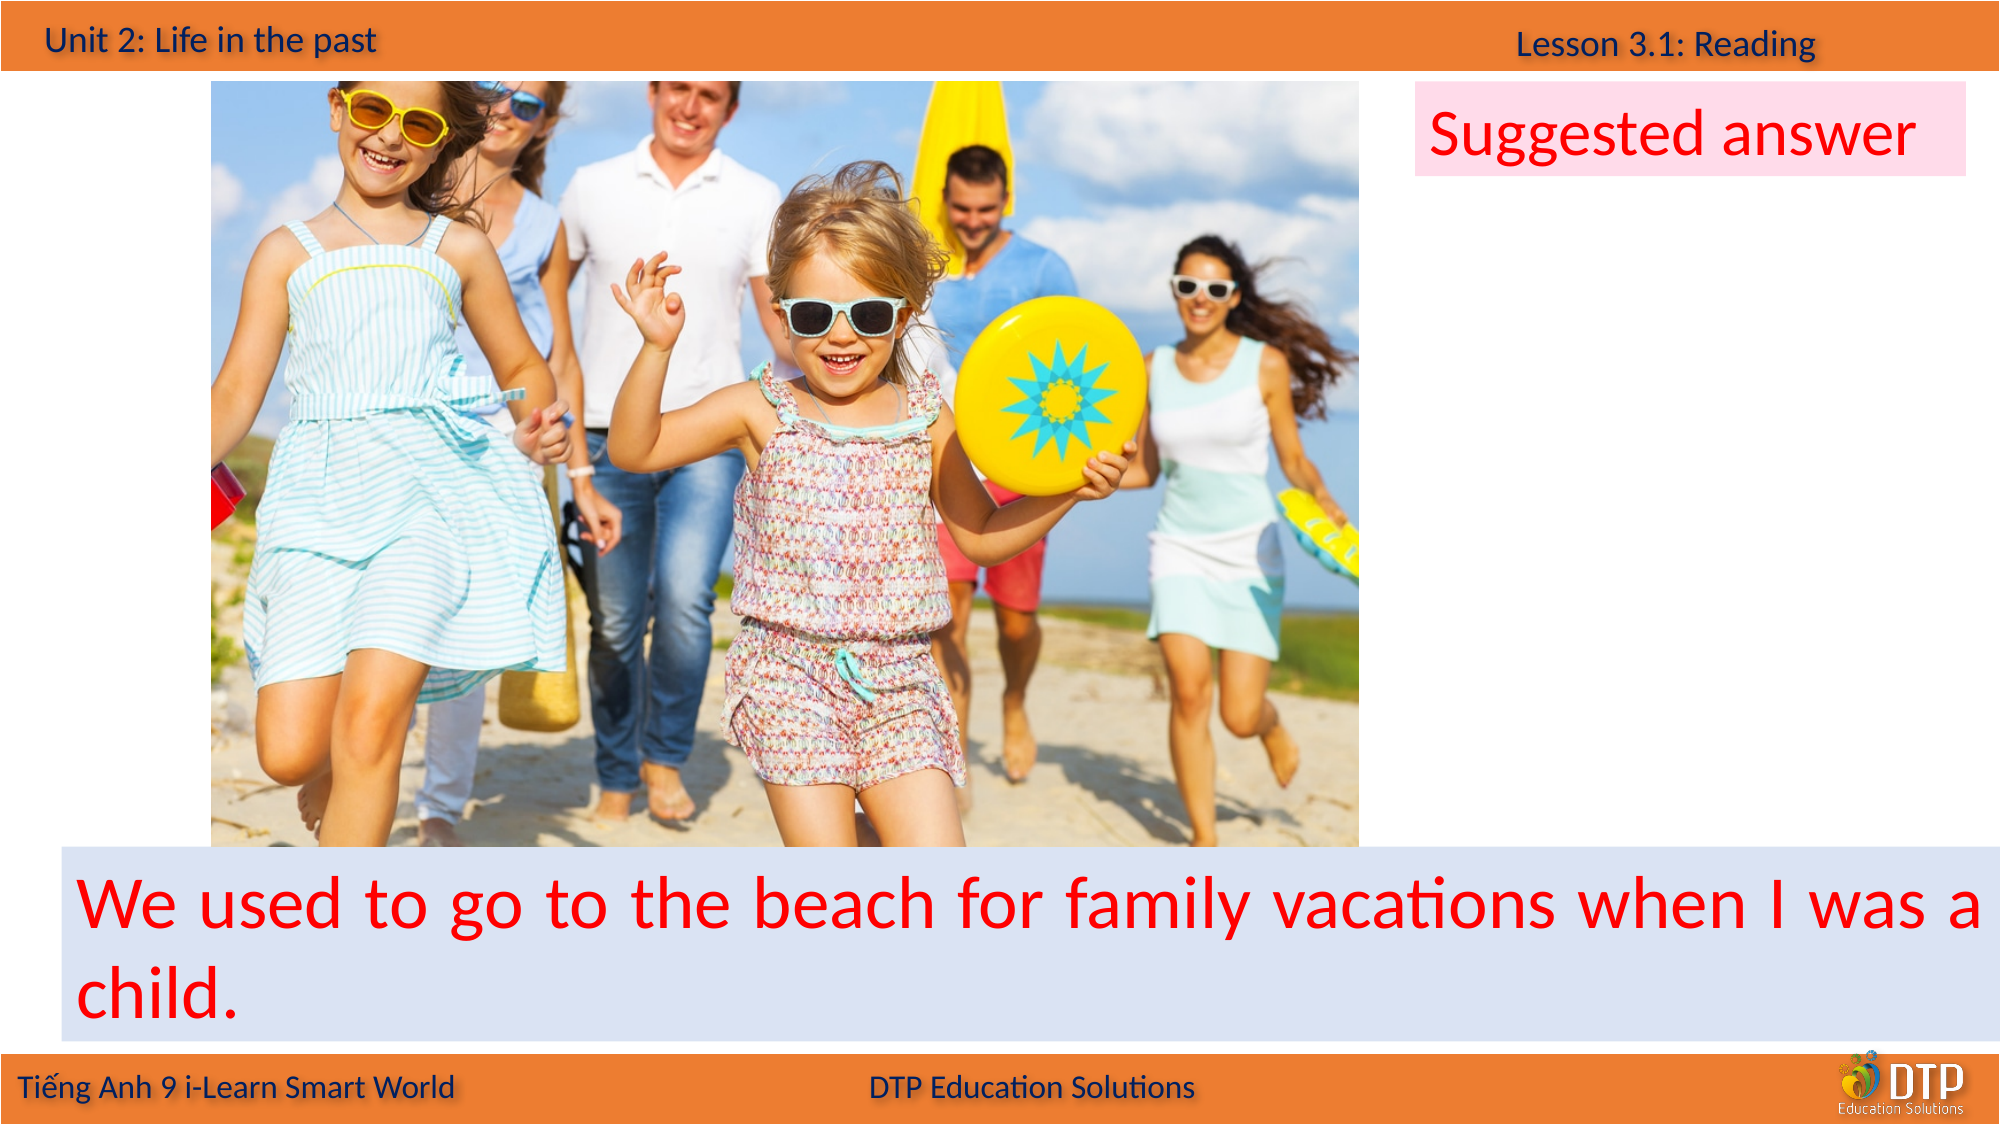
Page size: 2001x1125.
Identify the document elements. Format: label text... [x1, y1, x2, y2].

text_box Suggested answer [1415, 81, 1966, 177]
text_box We used to go to the beach for family vacations when I was a child. [61, 846, 2000, 1042]
picture [1839, 1050, 1963, 1114]
picture [211, 81, 1359, 847]
